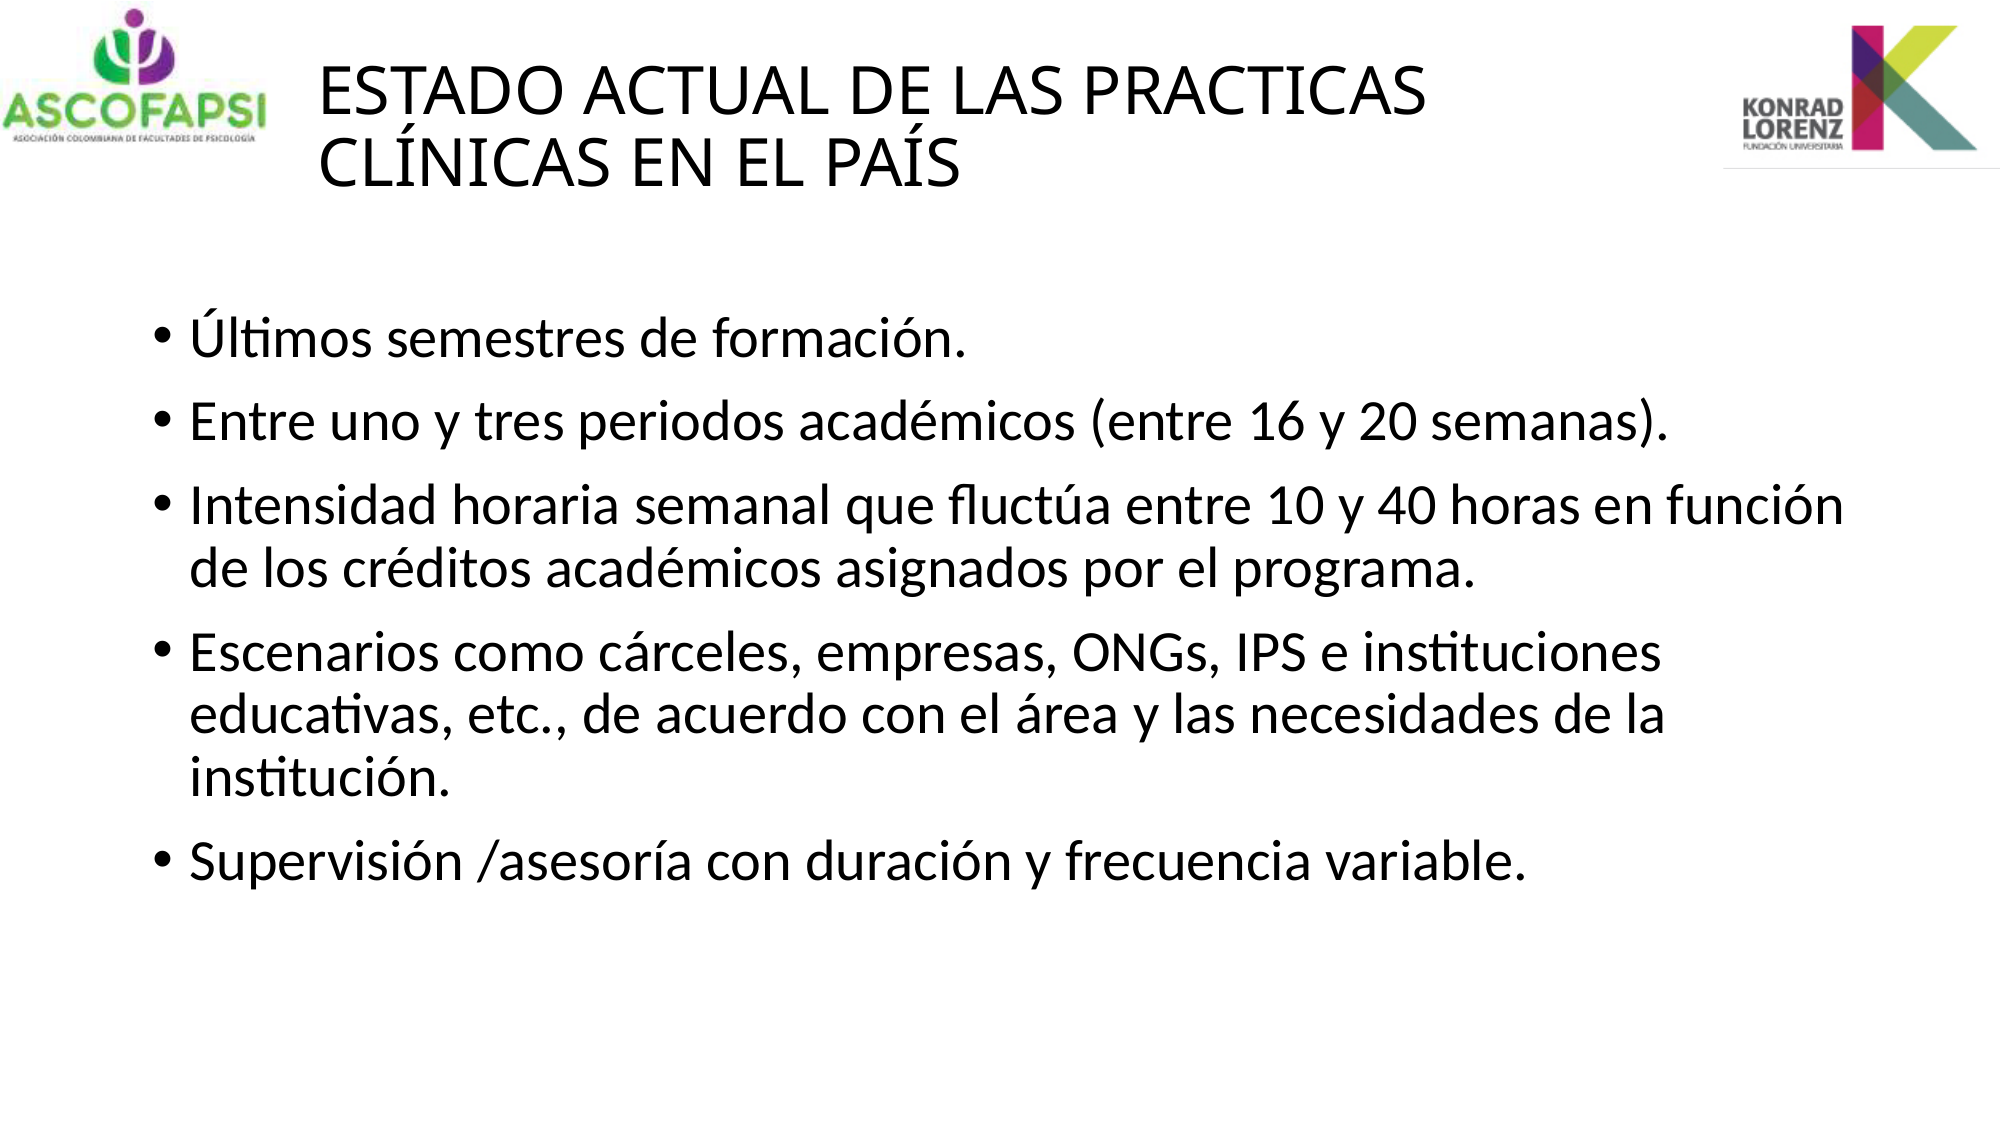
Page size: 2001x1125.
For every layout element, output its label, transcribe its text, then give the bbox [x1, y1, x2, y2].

picture [1723, 0, 2000, 169]
title ESTADO ACTUAL DE LAS PRACTICAS CLÍNICAS EN EL PAÍS [302, 59, 1724, 199]
list Últimos semestres de formación. Entre uno y tres periodos académicos (entre 16 y 20 semanas). Intensidad horaria semanal que fluctúa entre 10 y 40 horas en función de los créditos académicos asignados por el programa. Escenarios como cárceles, empresas, ONGs, IPS e instituciones educativas, etc., de acuerdo con el área y las necesidades de la institución. Supervisión /asesoría con duración y frecuencia variable. [137, 299, 1863, 1014]
